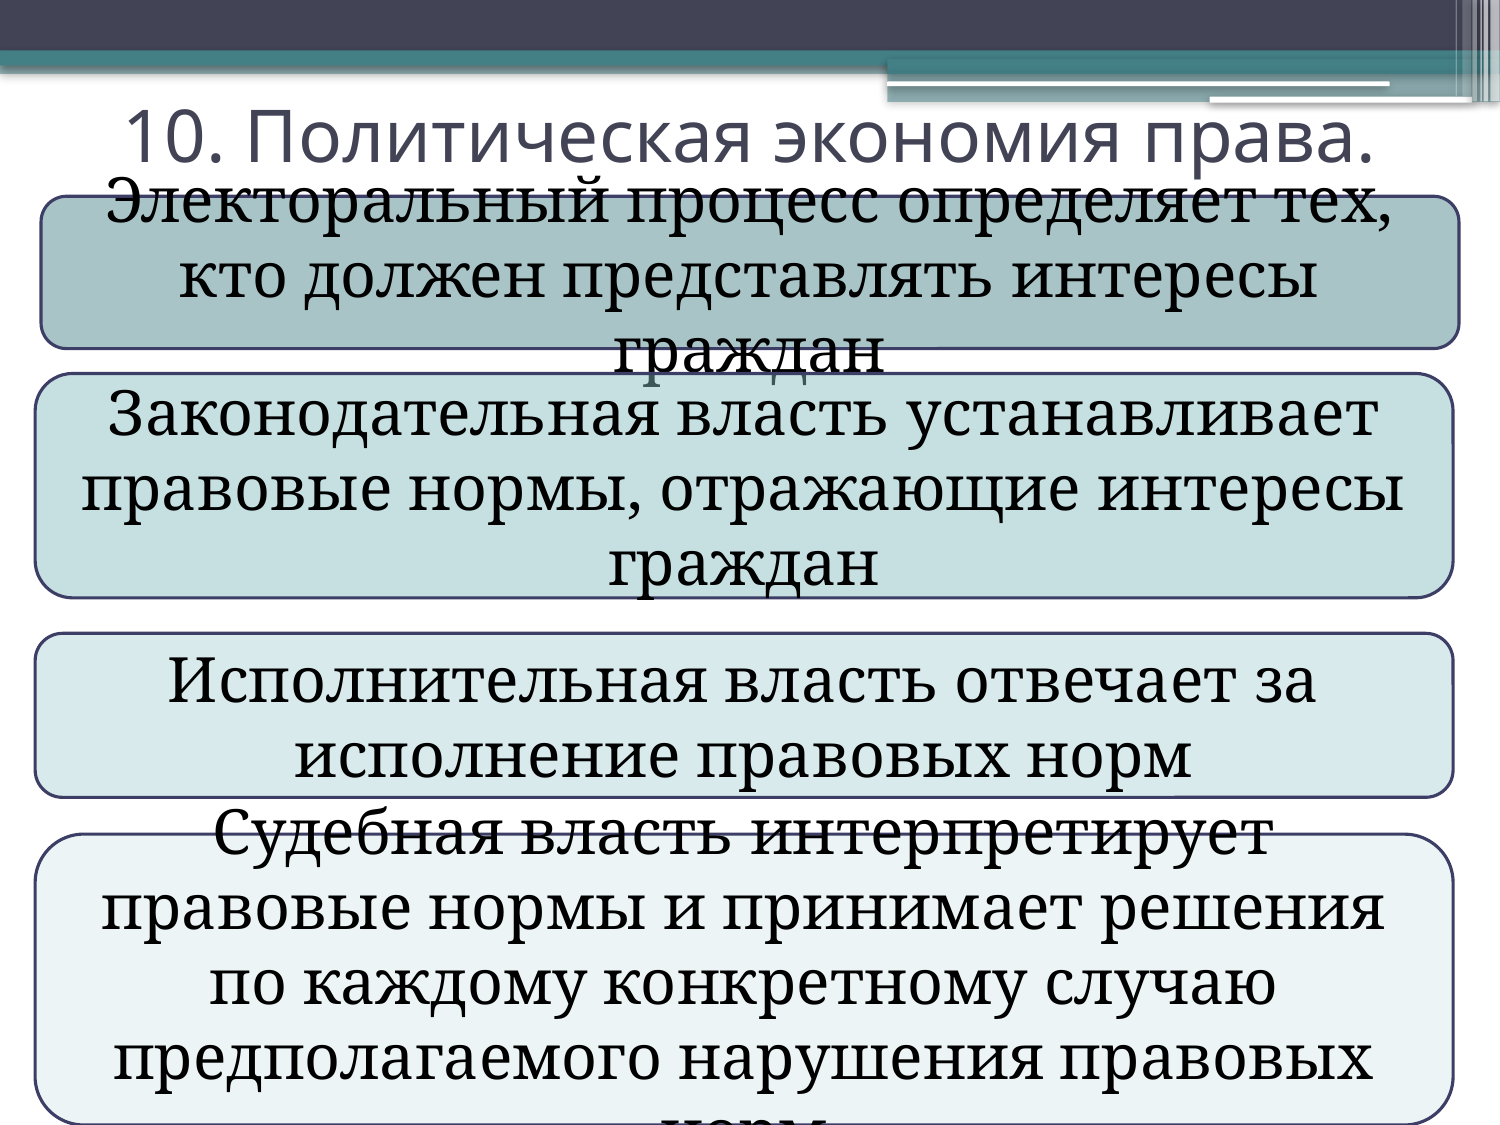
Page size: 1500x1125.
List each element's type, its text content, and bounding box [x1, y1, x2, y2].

text_box Судебная власть интерпретирует правовые нормы и принимает решения по каждому конкретному случаю предполагаемого нарушения правовых норм [33, 832, 1455, 1125]
text_box Исполнительная власть отвечает за исполнение правовых норм [33, 631, 1455, 799]
title 10. Политическая экономия права. [0, 70, 1500, 197]
text_box Законодательная власть устанавливает правовые нормы, отражающие интересы граждан [33, 371, 1455, 600]
text_box Электоральный процесс определяет тех, кто должен представлять интересы граждан [39, 197, 1461, 351]
